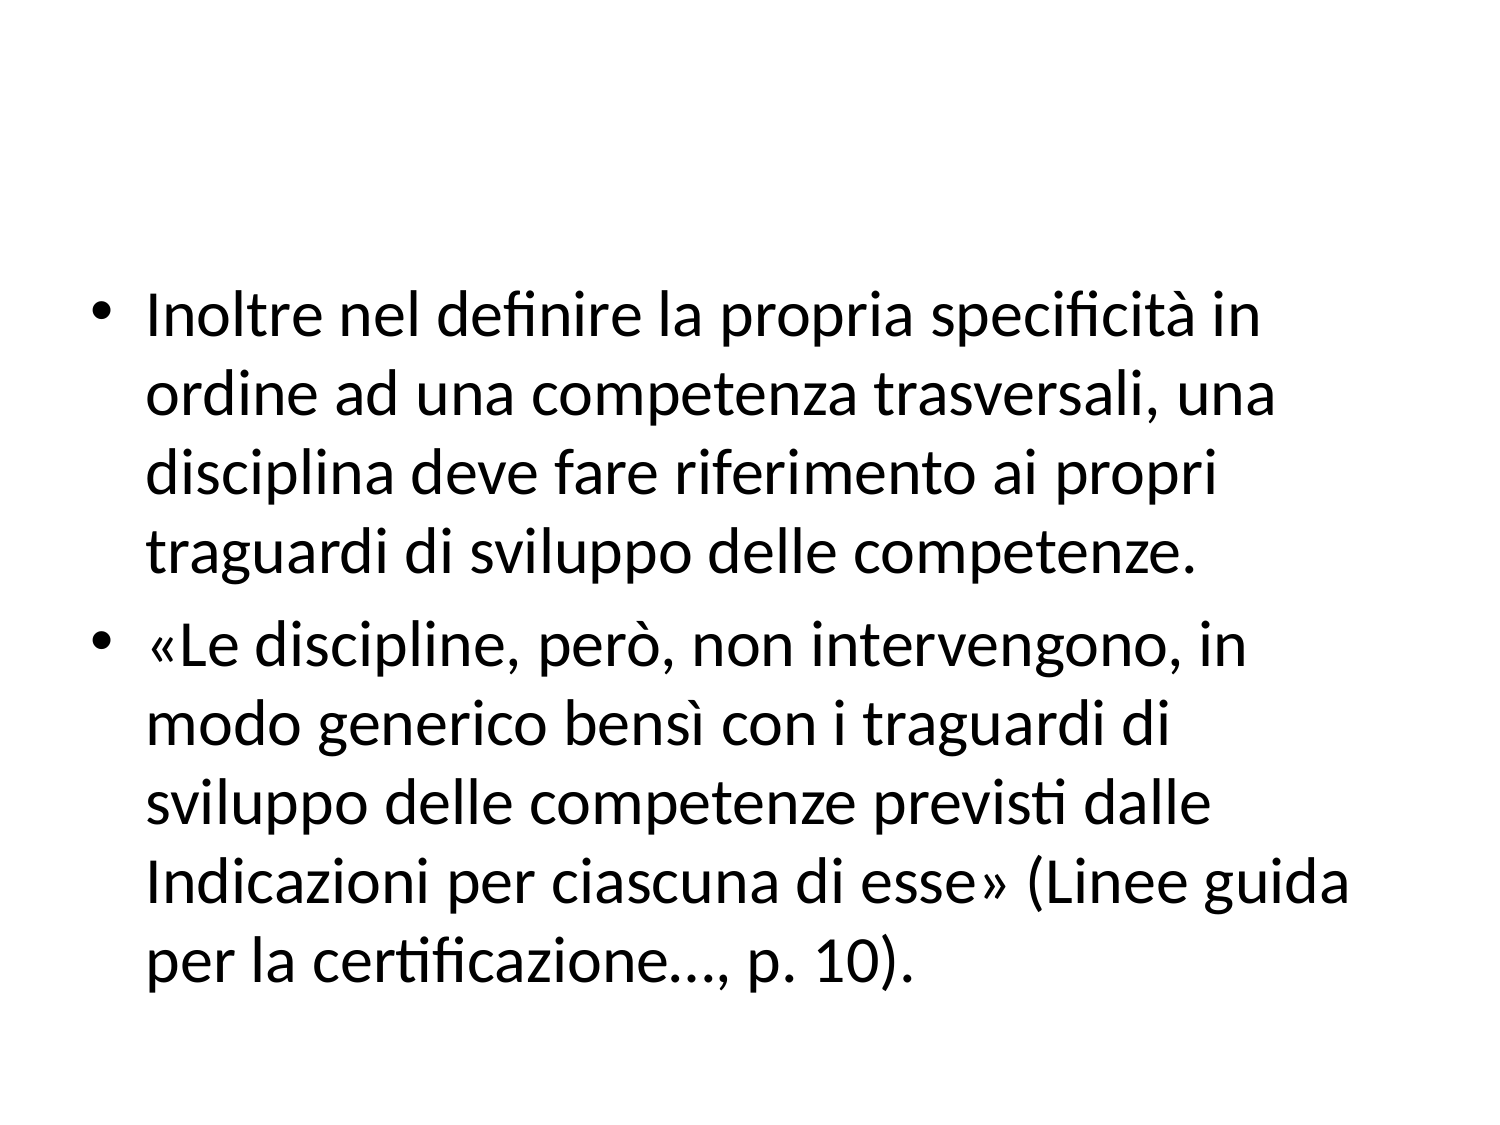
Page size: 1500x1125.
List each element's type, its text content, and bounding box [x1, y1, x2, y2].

list Inoltre nel definire la propria specificità in ordine ad una competenza trasversali, una disciplina deve fare riferimento ai propri traguardi di sviluppo delle competenze. «Le discipline, però, non intervengono, in modo generico bensì con i traguardi di sviluppo delle competenze previsti dalle Indicazioni per ciascuna di esse» (Linee guida per la certificazione…, p. 10). [75, 262, 1425, 1005]
